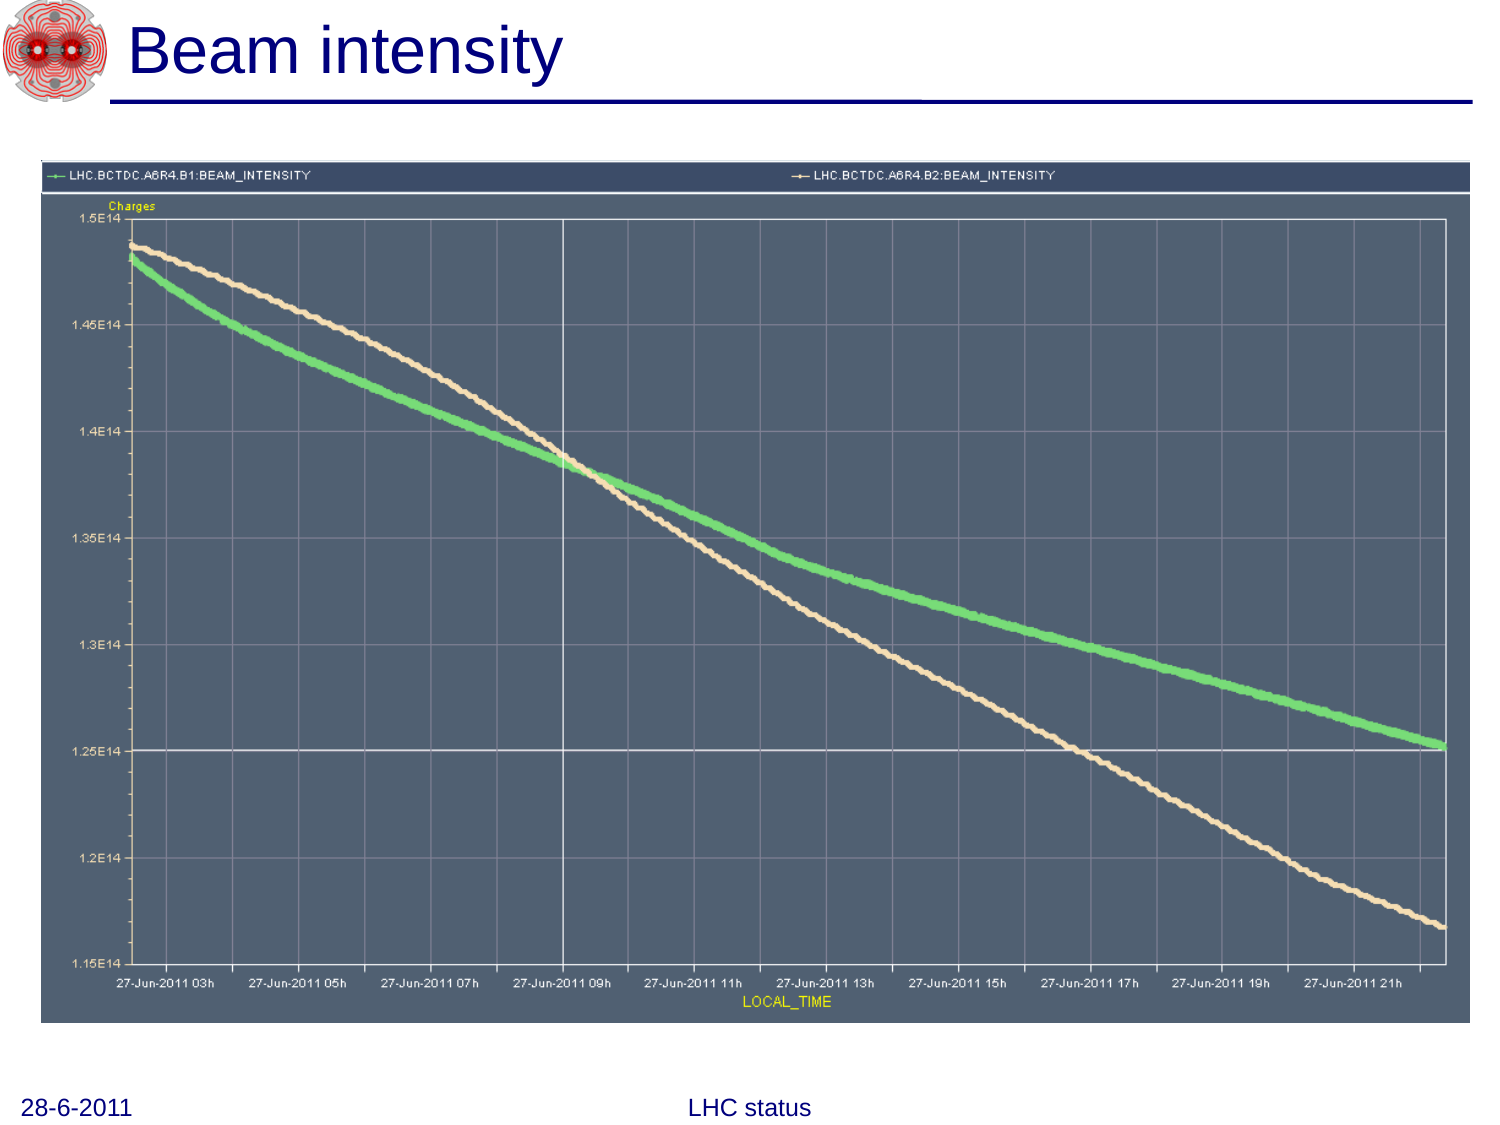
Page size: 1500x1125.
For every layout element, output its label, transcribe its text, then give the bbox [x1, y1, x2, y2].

footer LHC status [512, 1087, 988, 1125]
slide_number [5, 1085, 356, 1125]
picture [40, 160, 1470, 1023]
picture [0, 0, 108, 103]
title Beam intensity [111, 3, 1463, 91]
